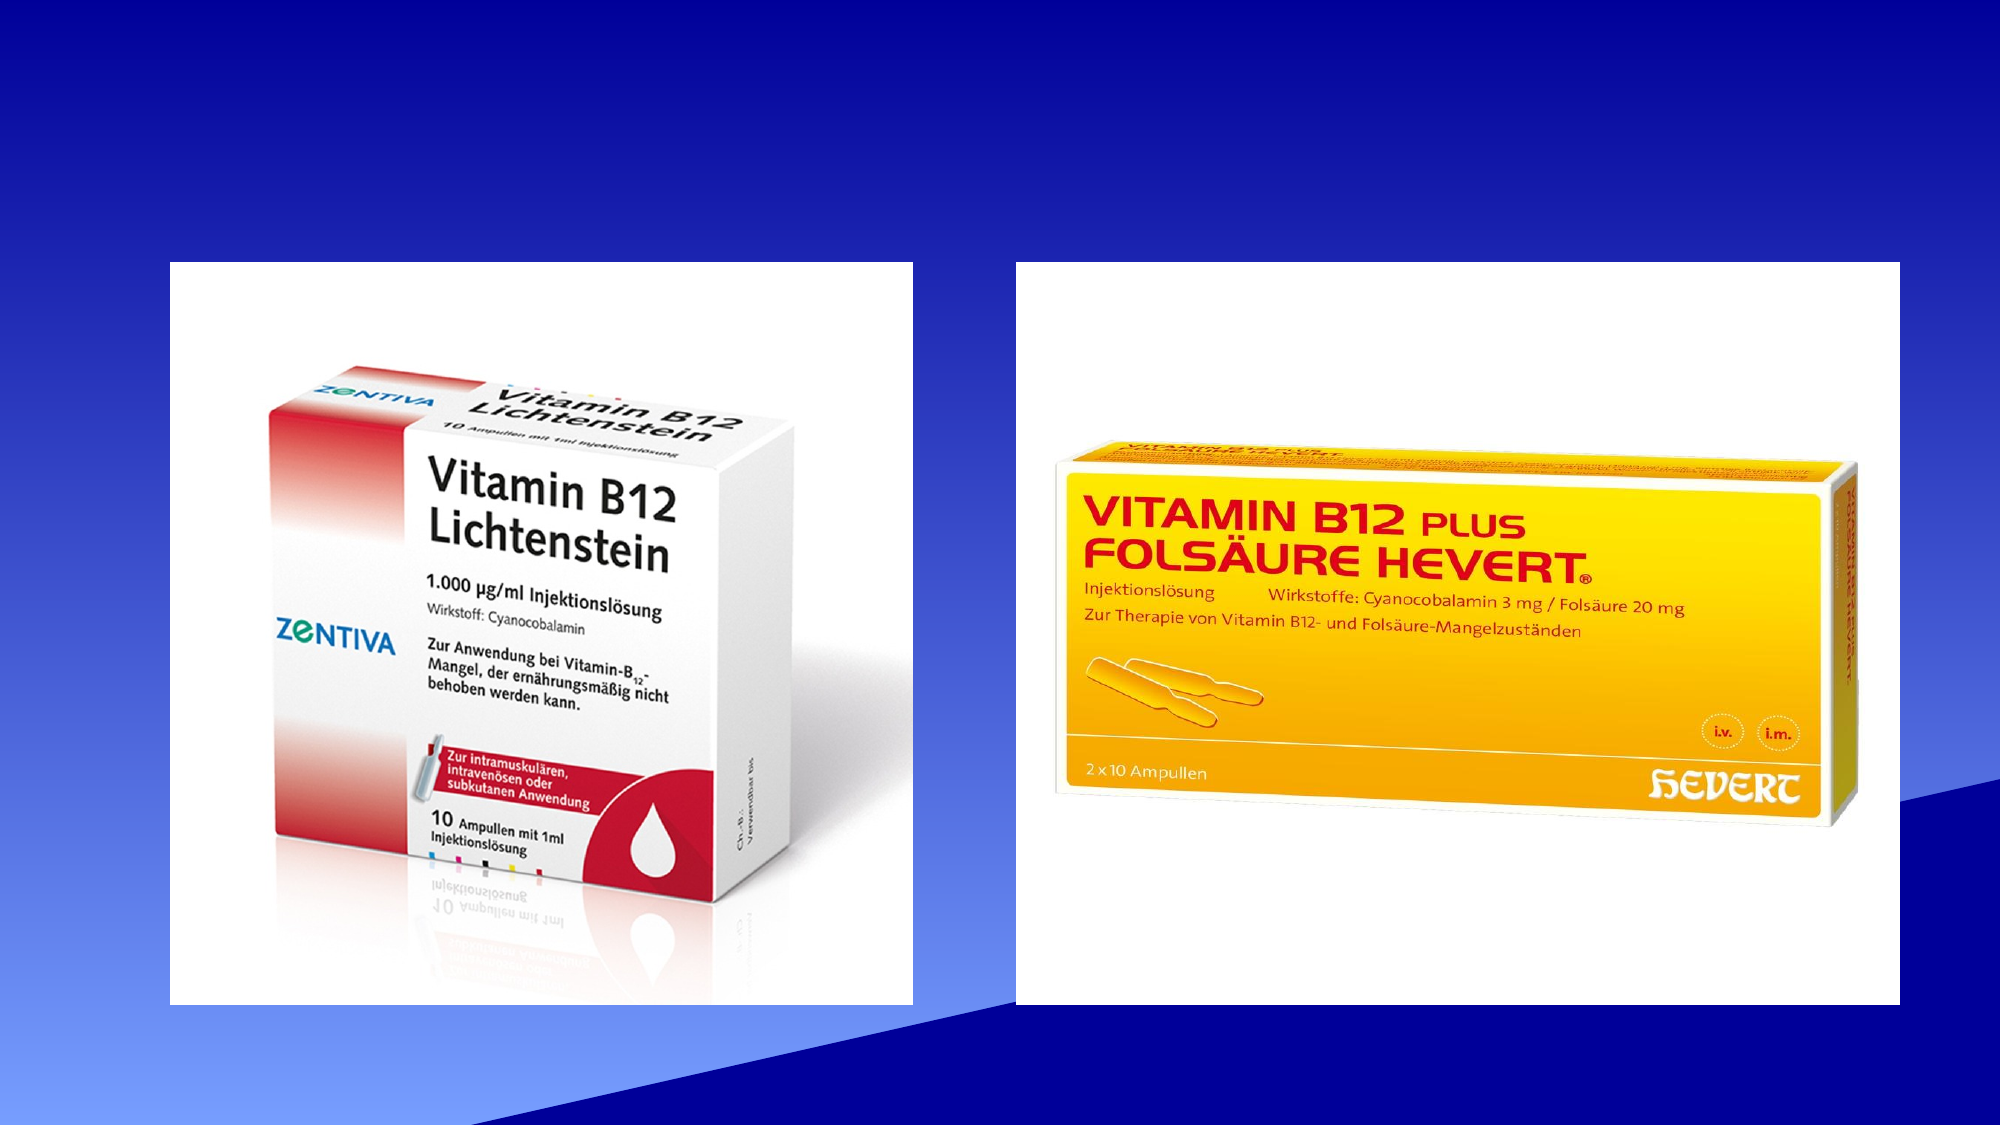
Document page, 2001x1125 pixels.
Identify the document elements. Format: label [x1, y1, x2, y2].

list [1016, 262, 1900, 1005]
list [170, 262, 913, 1005]
